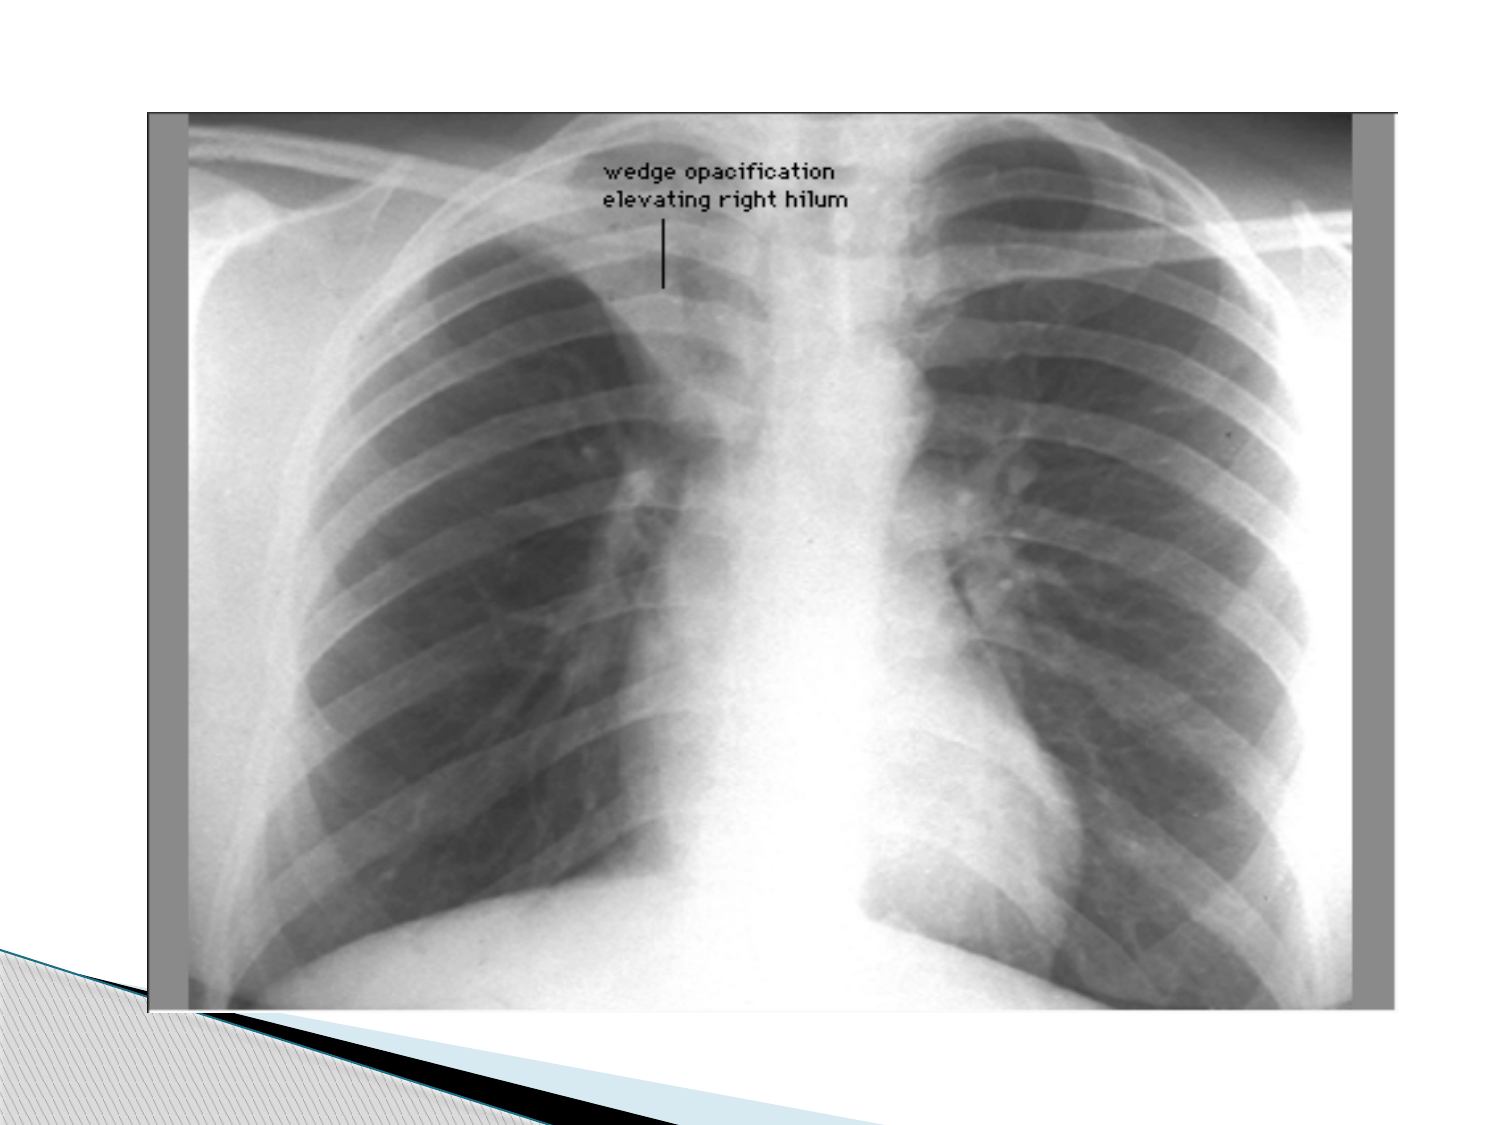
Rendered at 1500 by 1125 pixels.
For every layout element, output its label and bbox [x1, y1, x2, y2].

picture [147, 112, 1398, 1013]
